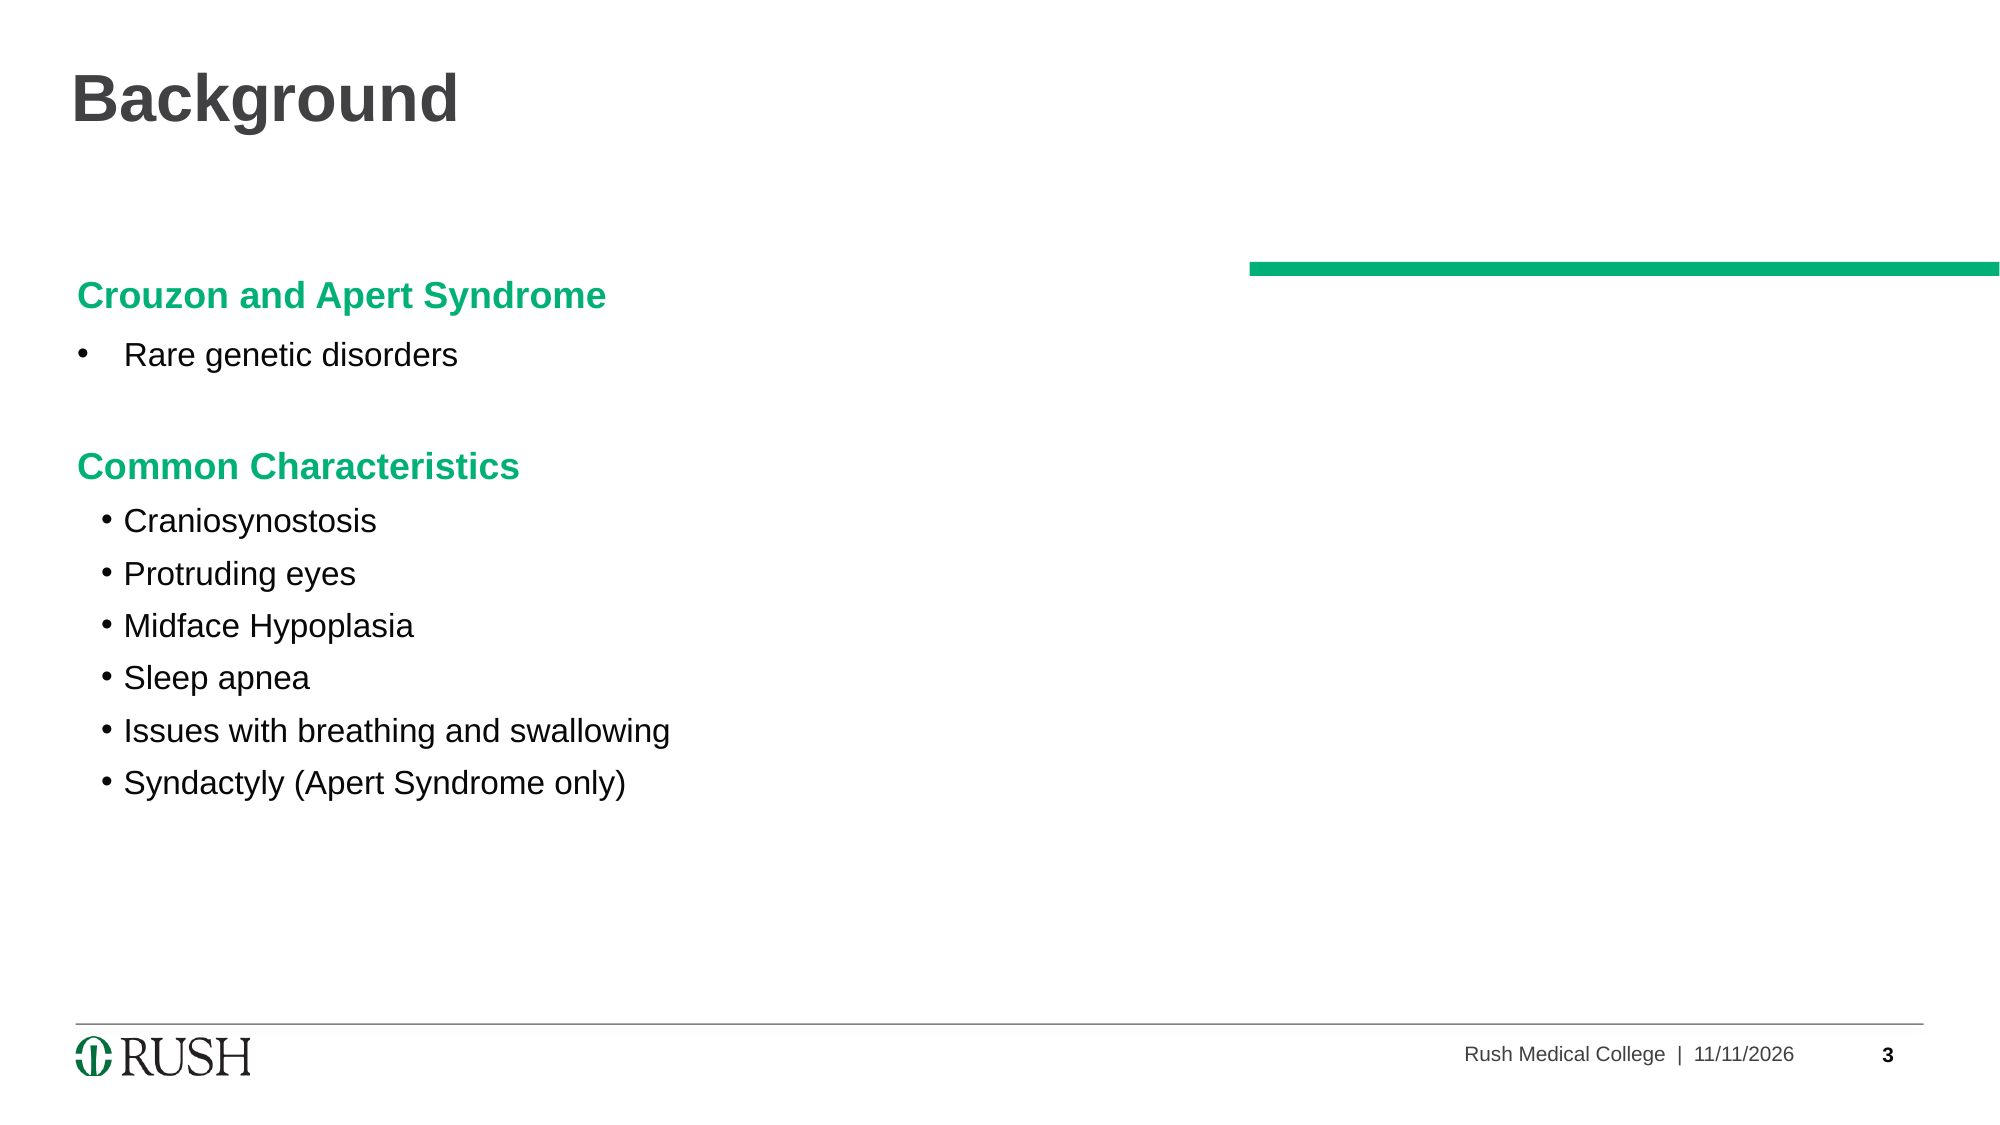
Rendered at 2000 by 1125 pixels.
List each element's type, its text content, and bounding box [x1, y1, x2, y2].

list Crouzon and Apert Syndrome Rare genetic disorders Common Characteristics Craniosynostosis Protruding eyes Midface Hypoplasia Sleep apnea Issues with breathing and swallowing Syndactyly (Apert Syndrome only) [77, 264, 1165, 939]
list Background [71, 64, 1492, 211]
